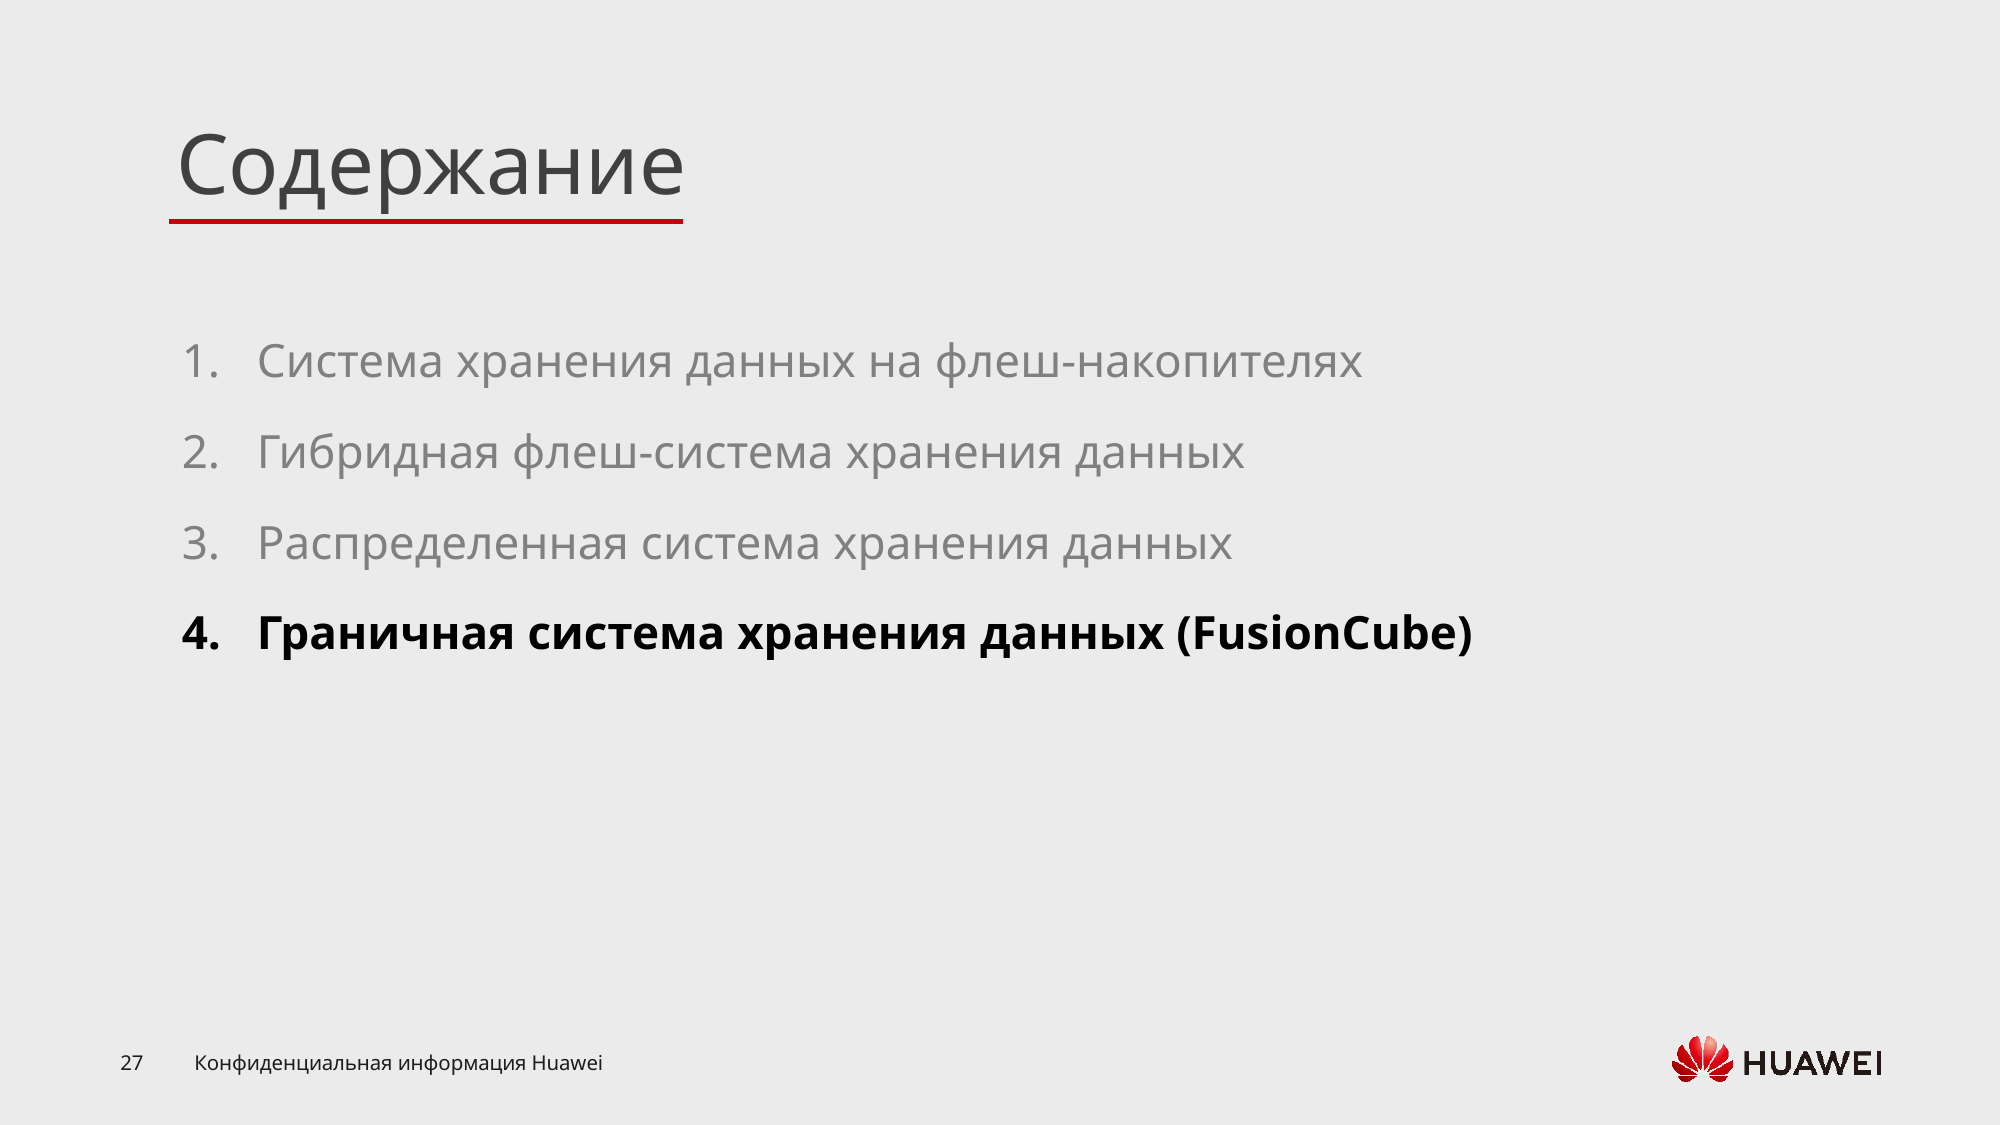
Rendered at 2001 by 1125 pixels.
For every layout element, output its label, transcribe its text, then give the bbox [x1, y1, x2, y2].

picture [1672, 1036, 1881, 1082]
list Система хранения данных на флеш-накопителях Гибридная флеш-система хранения данных Распределенная система хранения данных Граничная система хранения данных (FusionCube) [167, 302, 1833, 970]
